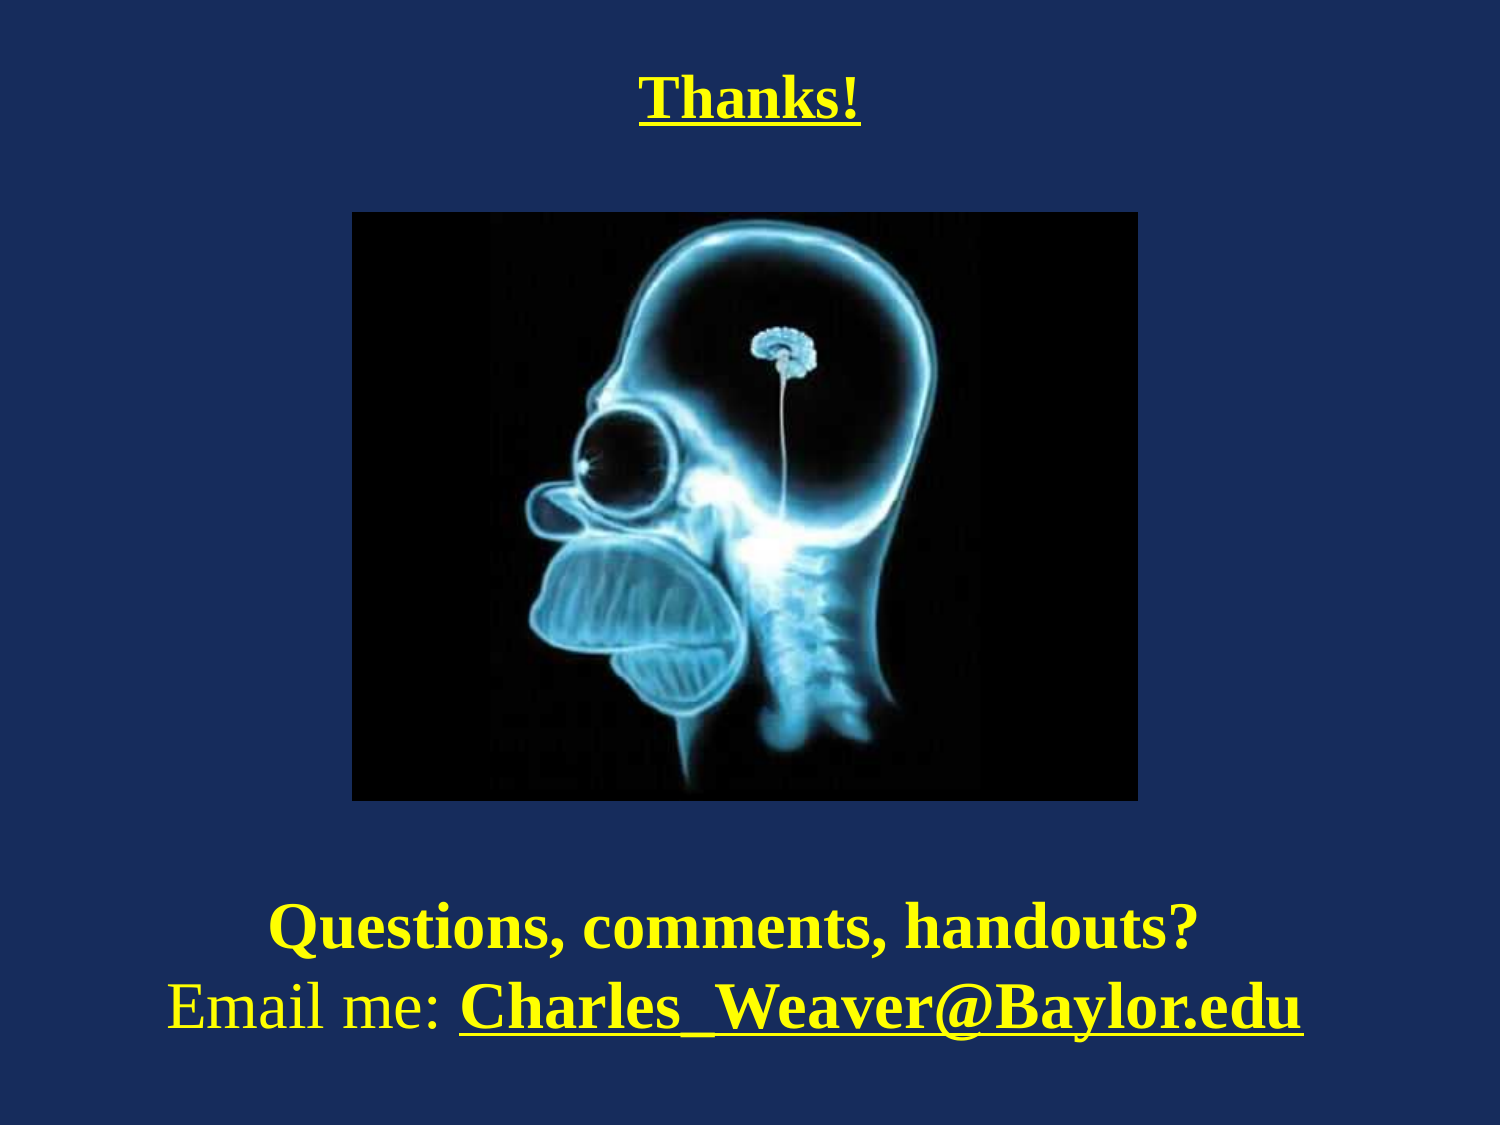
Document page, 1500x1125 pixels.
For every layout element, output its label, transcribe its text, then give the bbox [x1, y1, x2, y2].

text_box Thanks! [0, 0, 1500, 188]
text_box Questions, comments, handouts? Email me: Charles_Weaver@Baylor.edu [151, 874, 1320, 1050]
picture [352, 212, 1138, 802]
